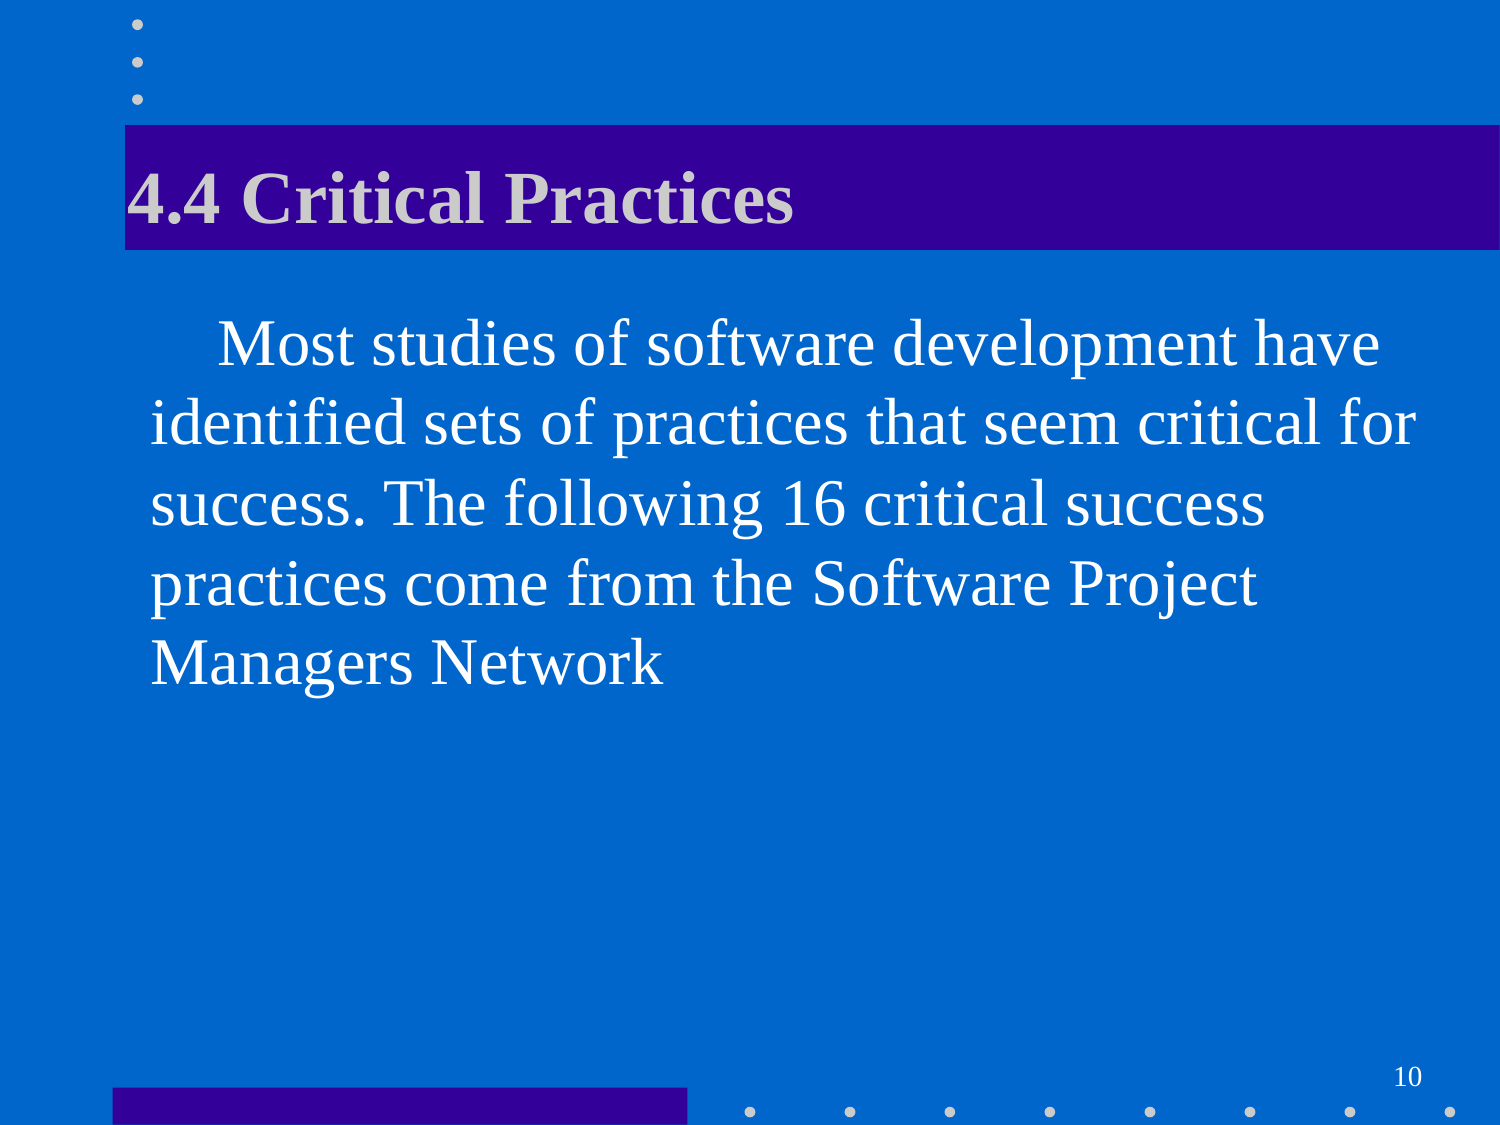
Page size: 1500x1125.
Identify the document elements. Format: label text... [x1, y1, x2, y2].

title 4.4 Critical Practices [112, 99, 1388, 288]
list Most studies of software development have identified sets of practices that seem critical for success. The following 16 critical success practices come from the Software Project Managers Network [135, 290, 1438, 966]
